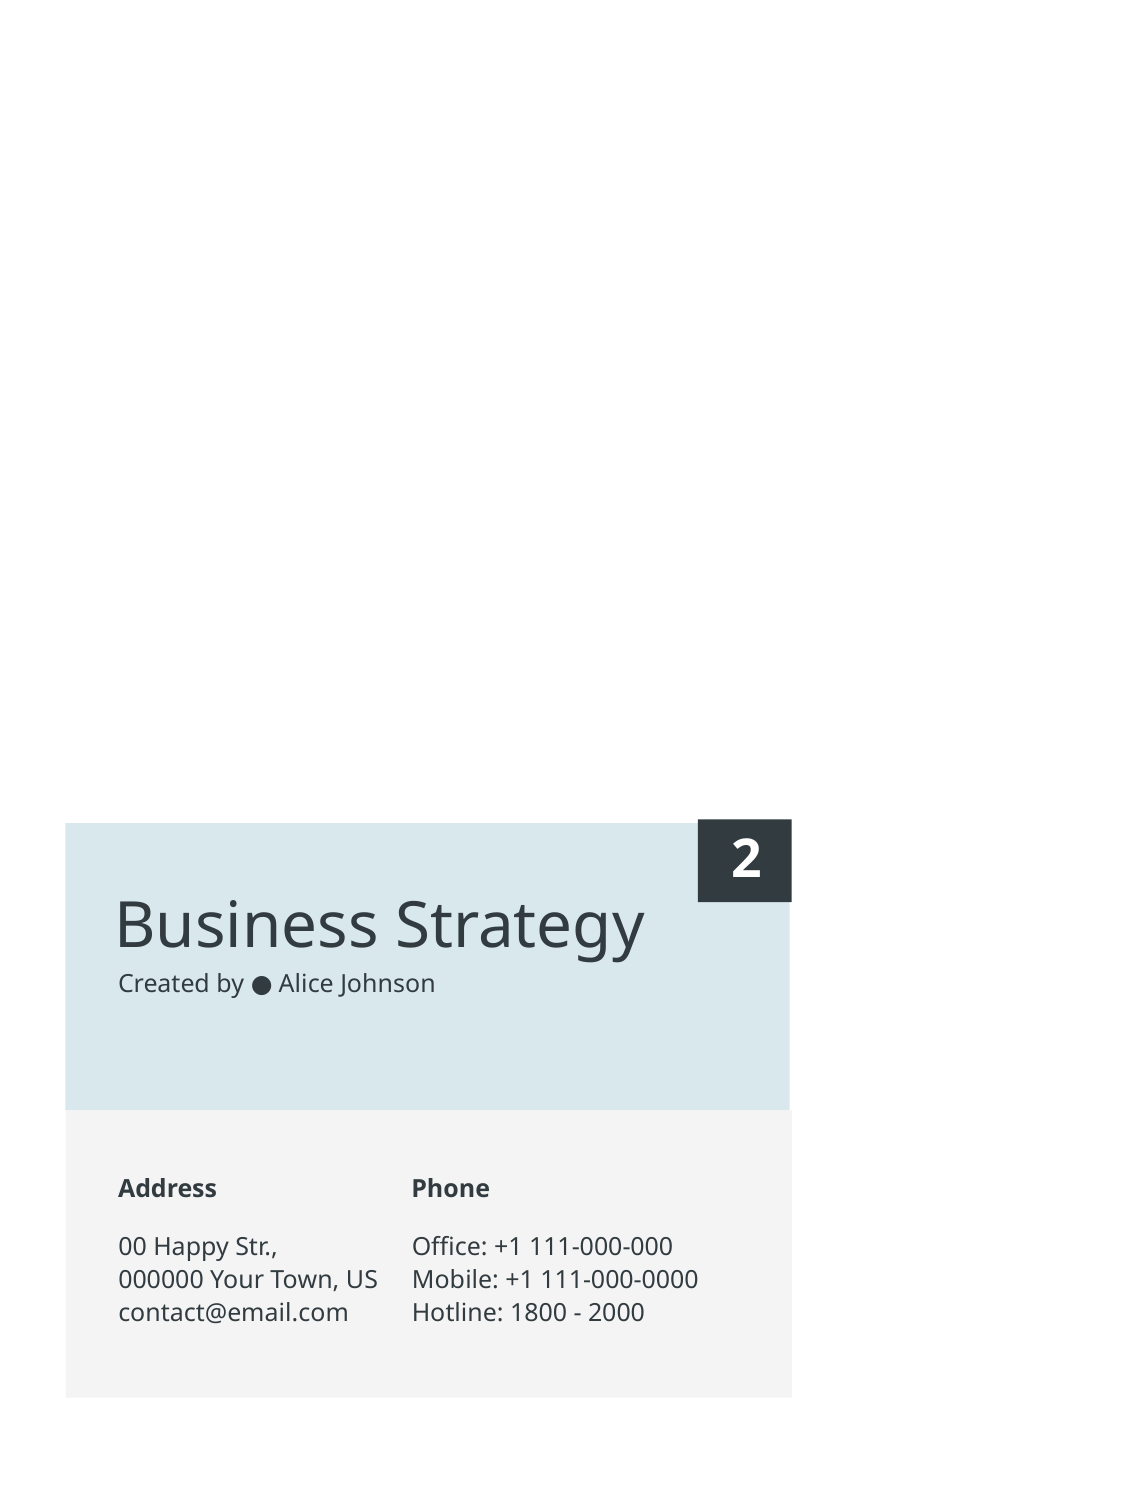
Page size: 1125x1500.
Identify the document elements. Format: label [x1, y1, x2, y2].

picture [64, 146, 1060, 1398]
